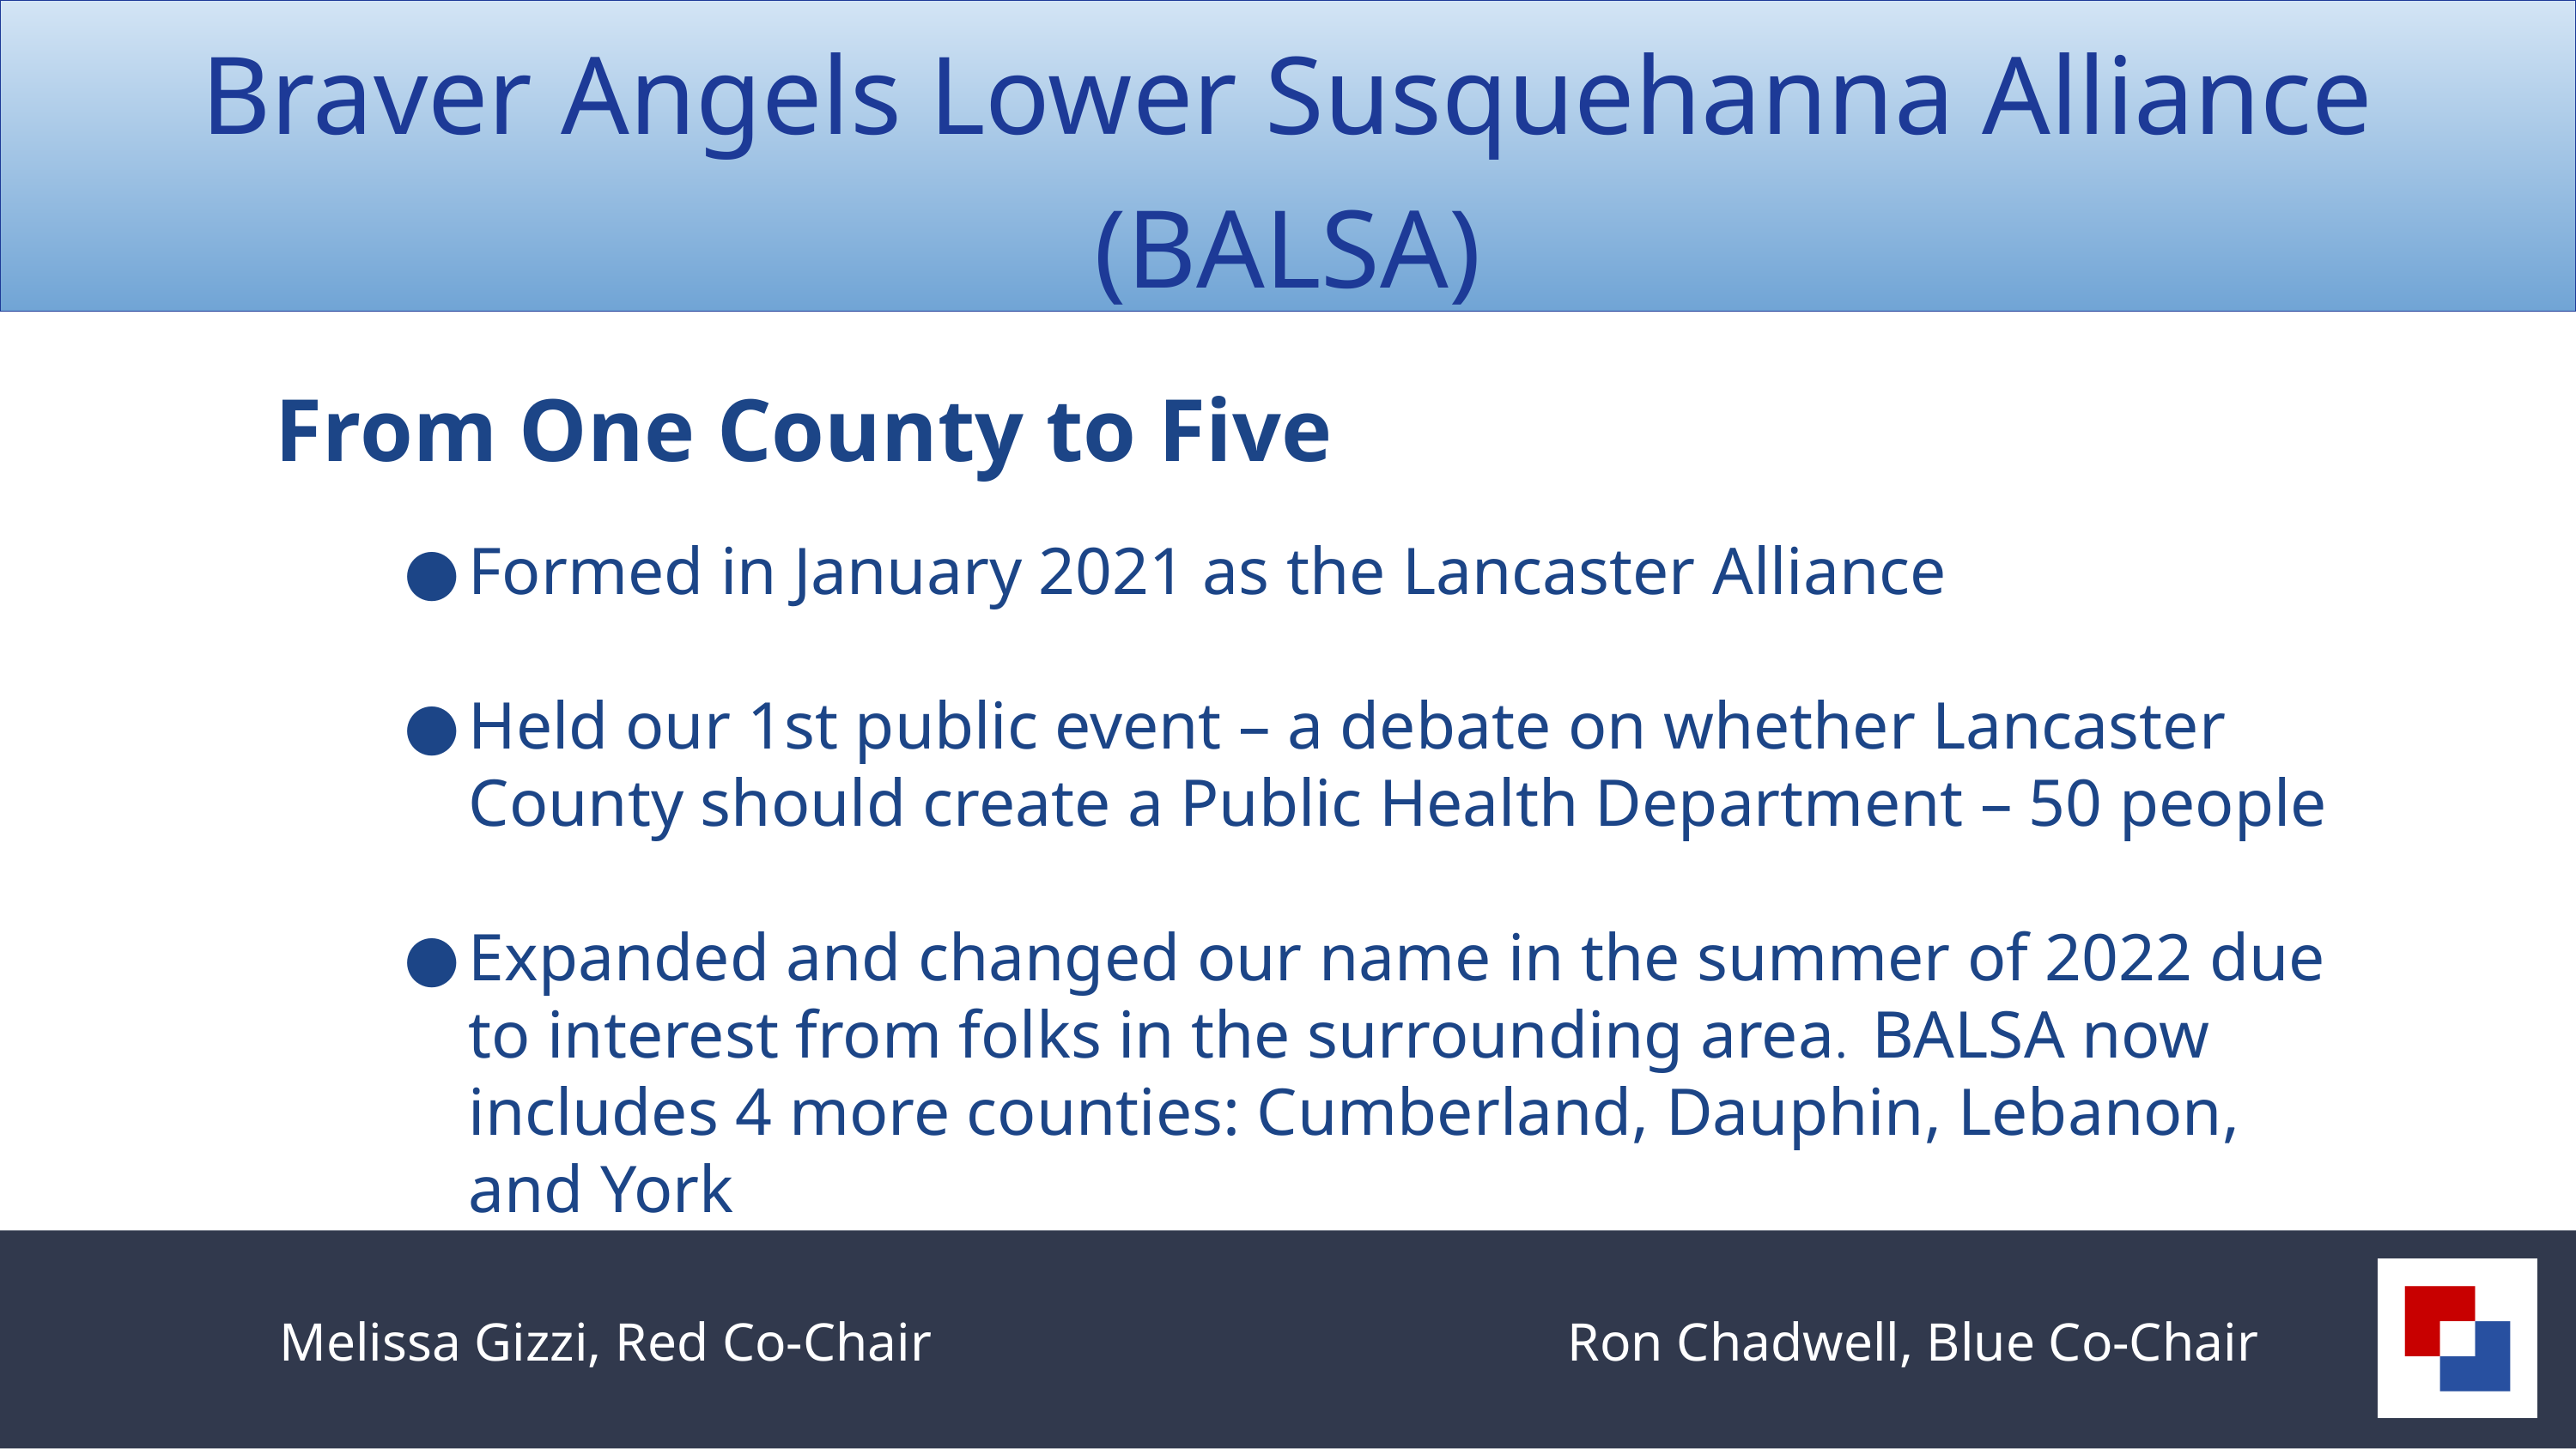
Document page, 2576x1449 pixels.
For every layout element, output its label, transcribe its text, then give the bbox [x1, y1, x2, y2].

text_box From One County to Five Formed in January 2021 as the Lancaster Alliance Held our 1st public event – a debate on whether Lancaster County should create a Public Health Department – 50 people Expanded and changed our name in the summer of 2022 due to interest from folks in the surrounding area. BALSA now includes 4 more counties: Cumberland, Dauphin, Lebanon, and York [262, 311, 2356, 1228]
picture [2378, 1258, 2537, 1419]
text_box Braver Angels Lower Susquehanna Alliance (BALSA) [0, 0, 2576, 312]
text_box Melissa Gizzi, Red Co-Chair Ron Chadwell, Blue Co-Chair [118, 1295, 2356, 1418]
